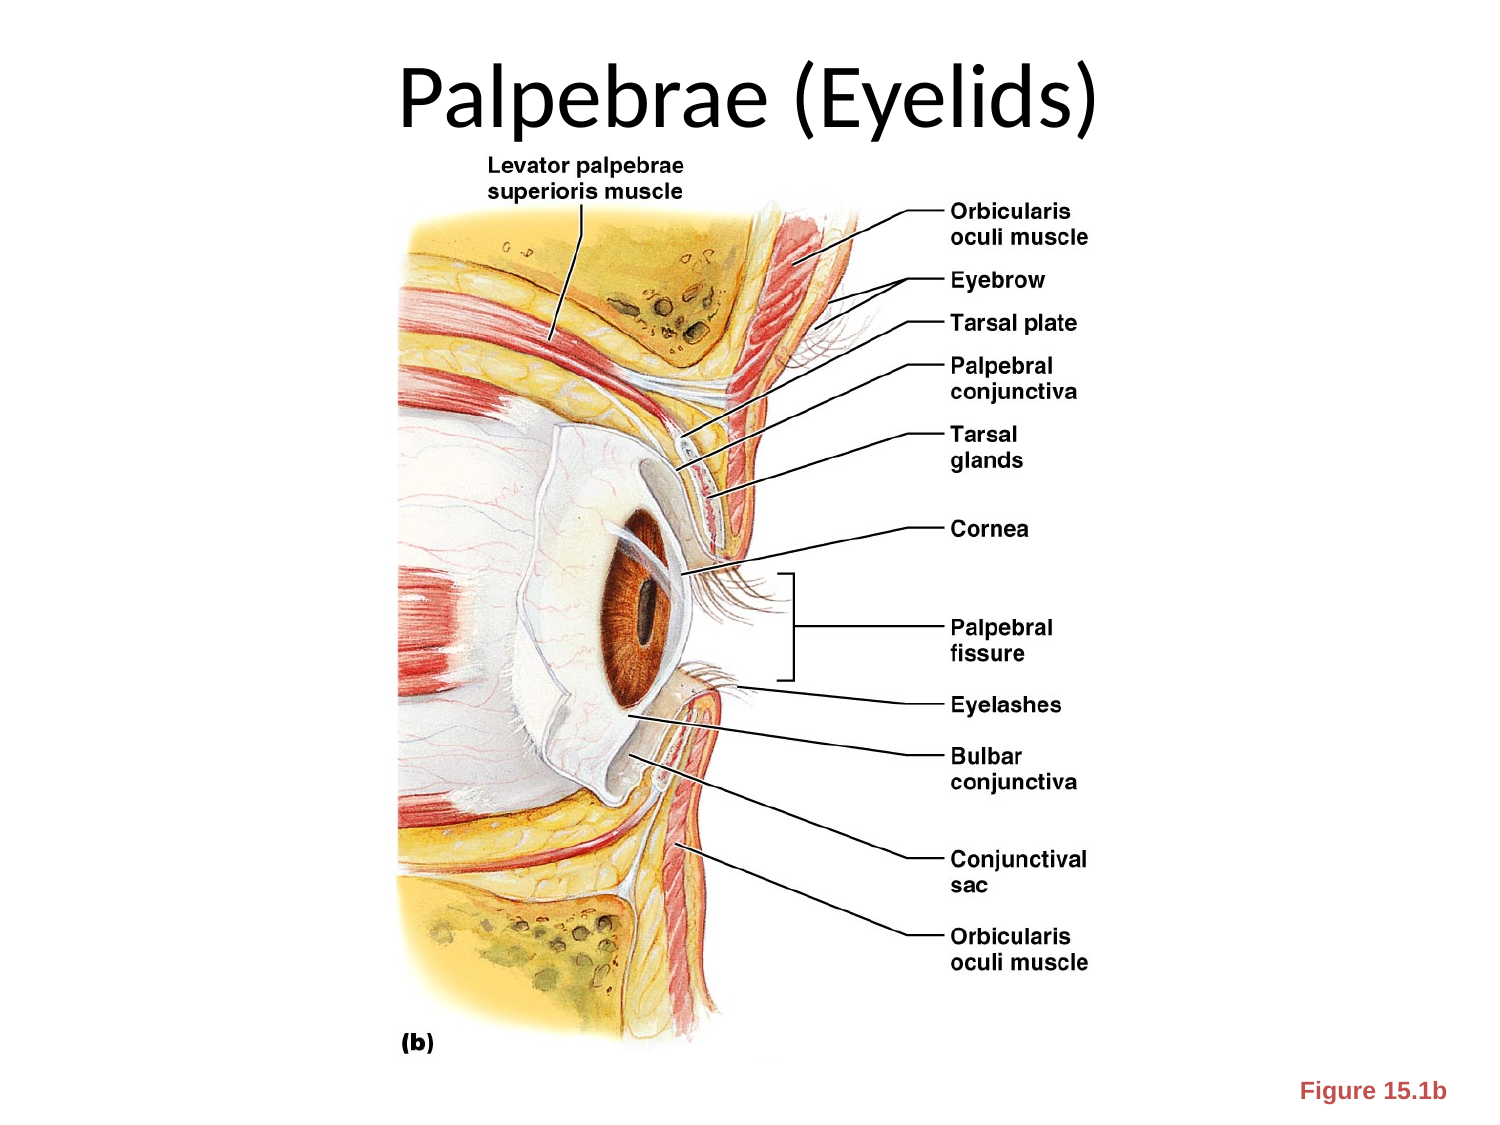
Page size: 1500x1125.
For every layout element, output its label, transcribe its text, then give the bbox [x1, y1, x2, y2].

title Palpebrae (Eyelids) [75, 0, 1425, 233]
picture [385, 149, 1098, 1062]
text_box Figure 15.1b [1200, 1067, 1463, 1113]
